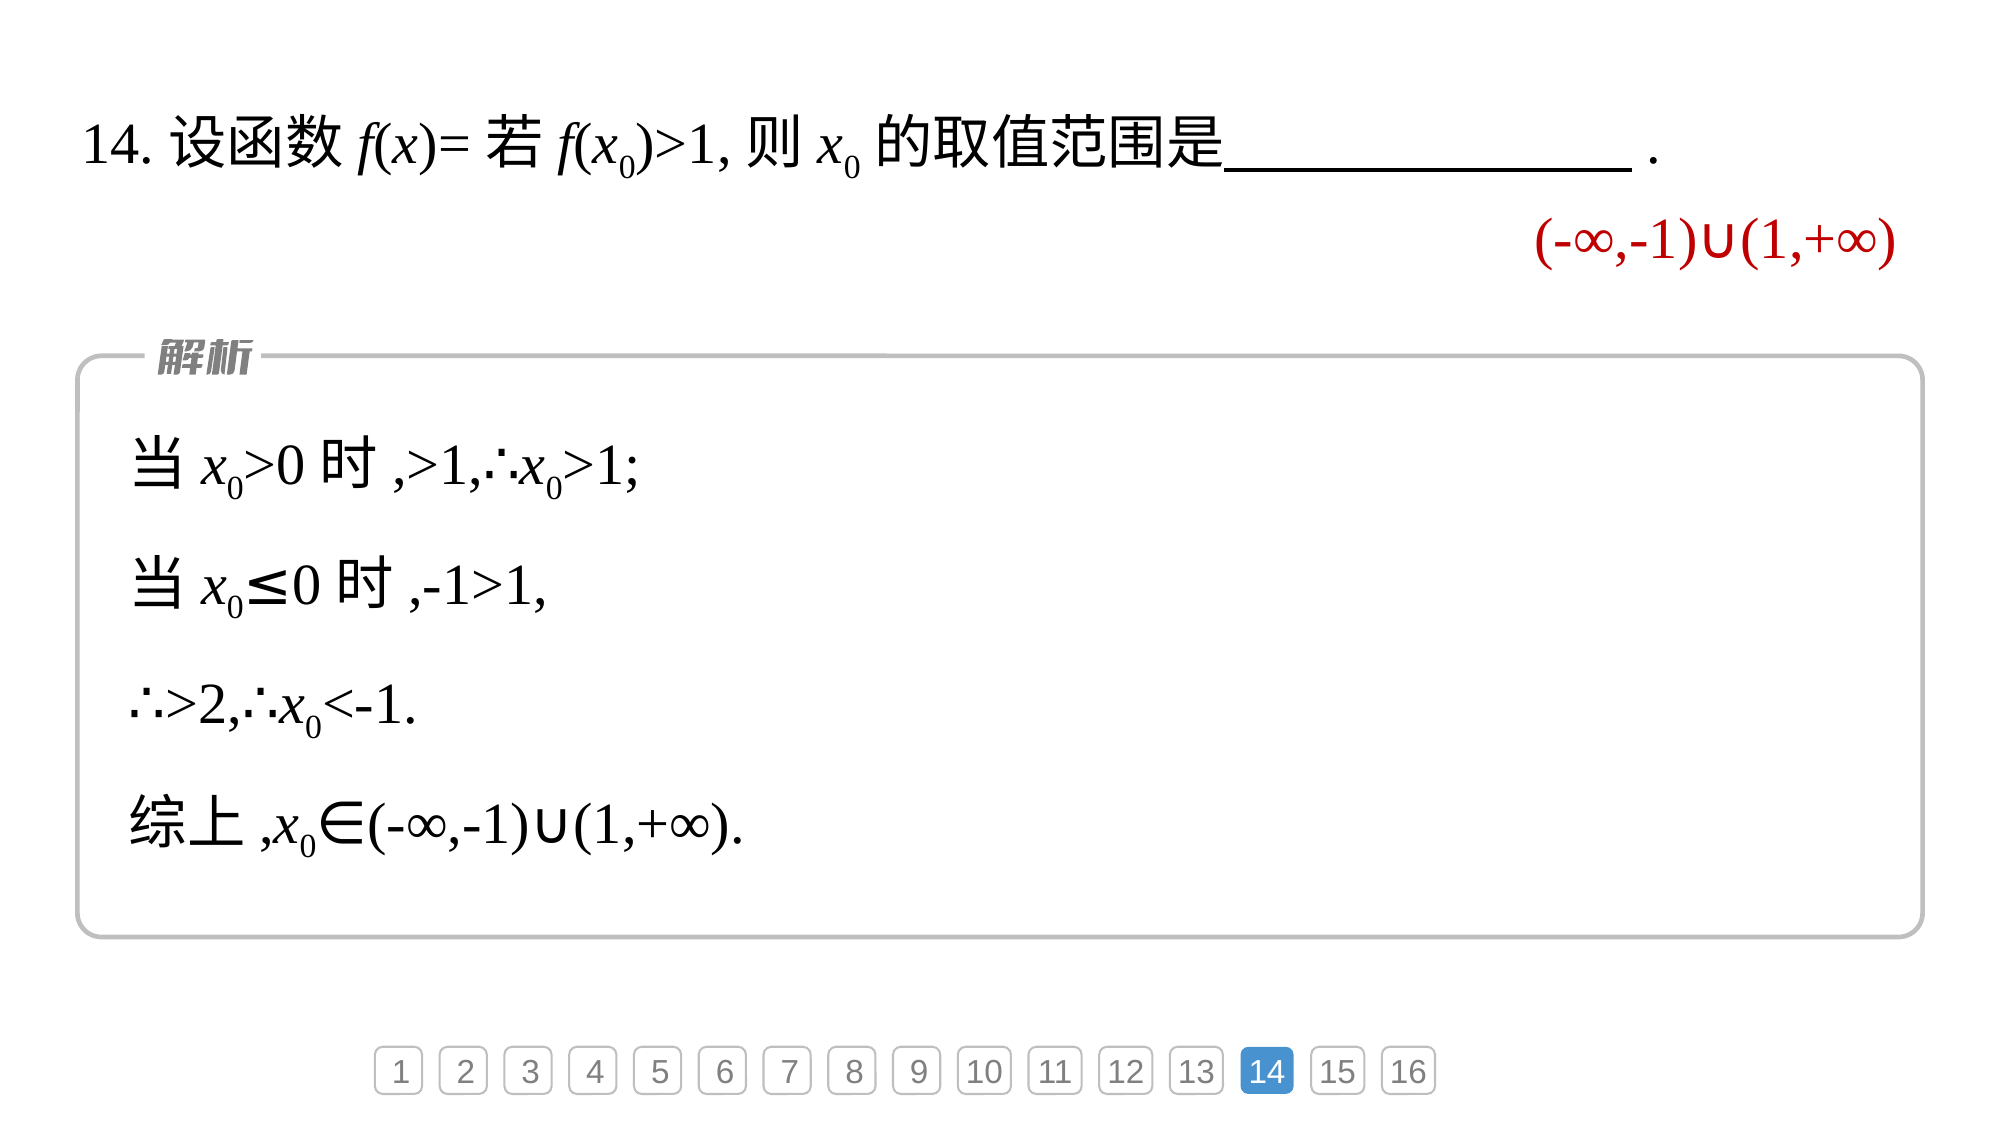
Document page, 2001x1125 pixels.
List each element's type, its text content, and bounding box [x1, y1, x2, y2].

text_box 13 [1168, 1045, 1225, 1096]
text_box 2 [438, 1045, 488, 1096]
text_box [77, 337, 1923, 937]
text_box 11 [1027, 1045, 1083, 1096]
text_box 14 [1239, 1045, 1295, 1096]
text_box 4 [568, 1045, 618, 1096]
text_box 16 [1380, 1045, 1437, 1096]
text_box 9 [891, 1045, 942, 1096]
text_box 5 [632, 1045, 683, 1096]
text_box 3 [503, 1045, 553, 1096]
text_box (-∞,-1)∪(1,+∞) [1519, 193, 1913, 278]
text_box 10 [956, 1045, 1012, 1096]
text_box 1 [373, 1045, 424, 1096]
text_box 7 [762, 1045, 812, 1096]
text_box 15 [1310, 1045, 1366, 1096]
text_box 6 [697, 1045, 748, 1096]
text_box 12 [1098, 1045, 1154, 1096]
text_box 8 [827, 1045, 877, 1096]
